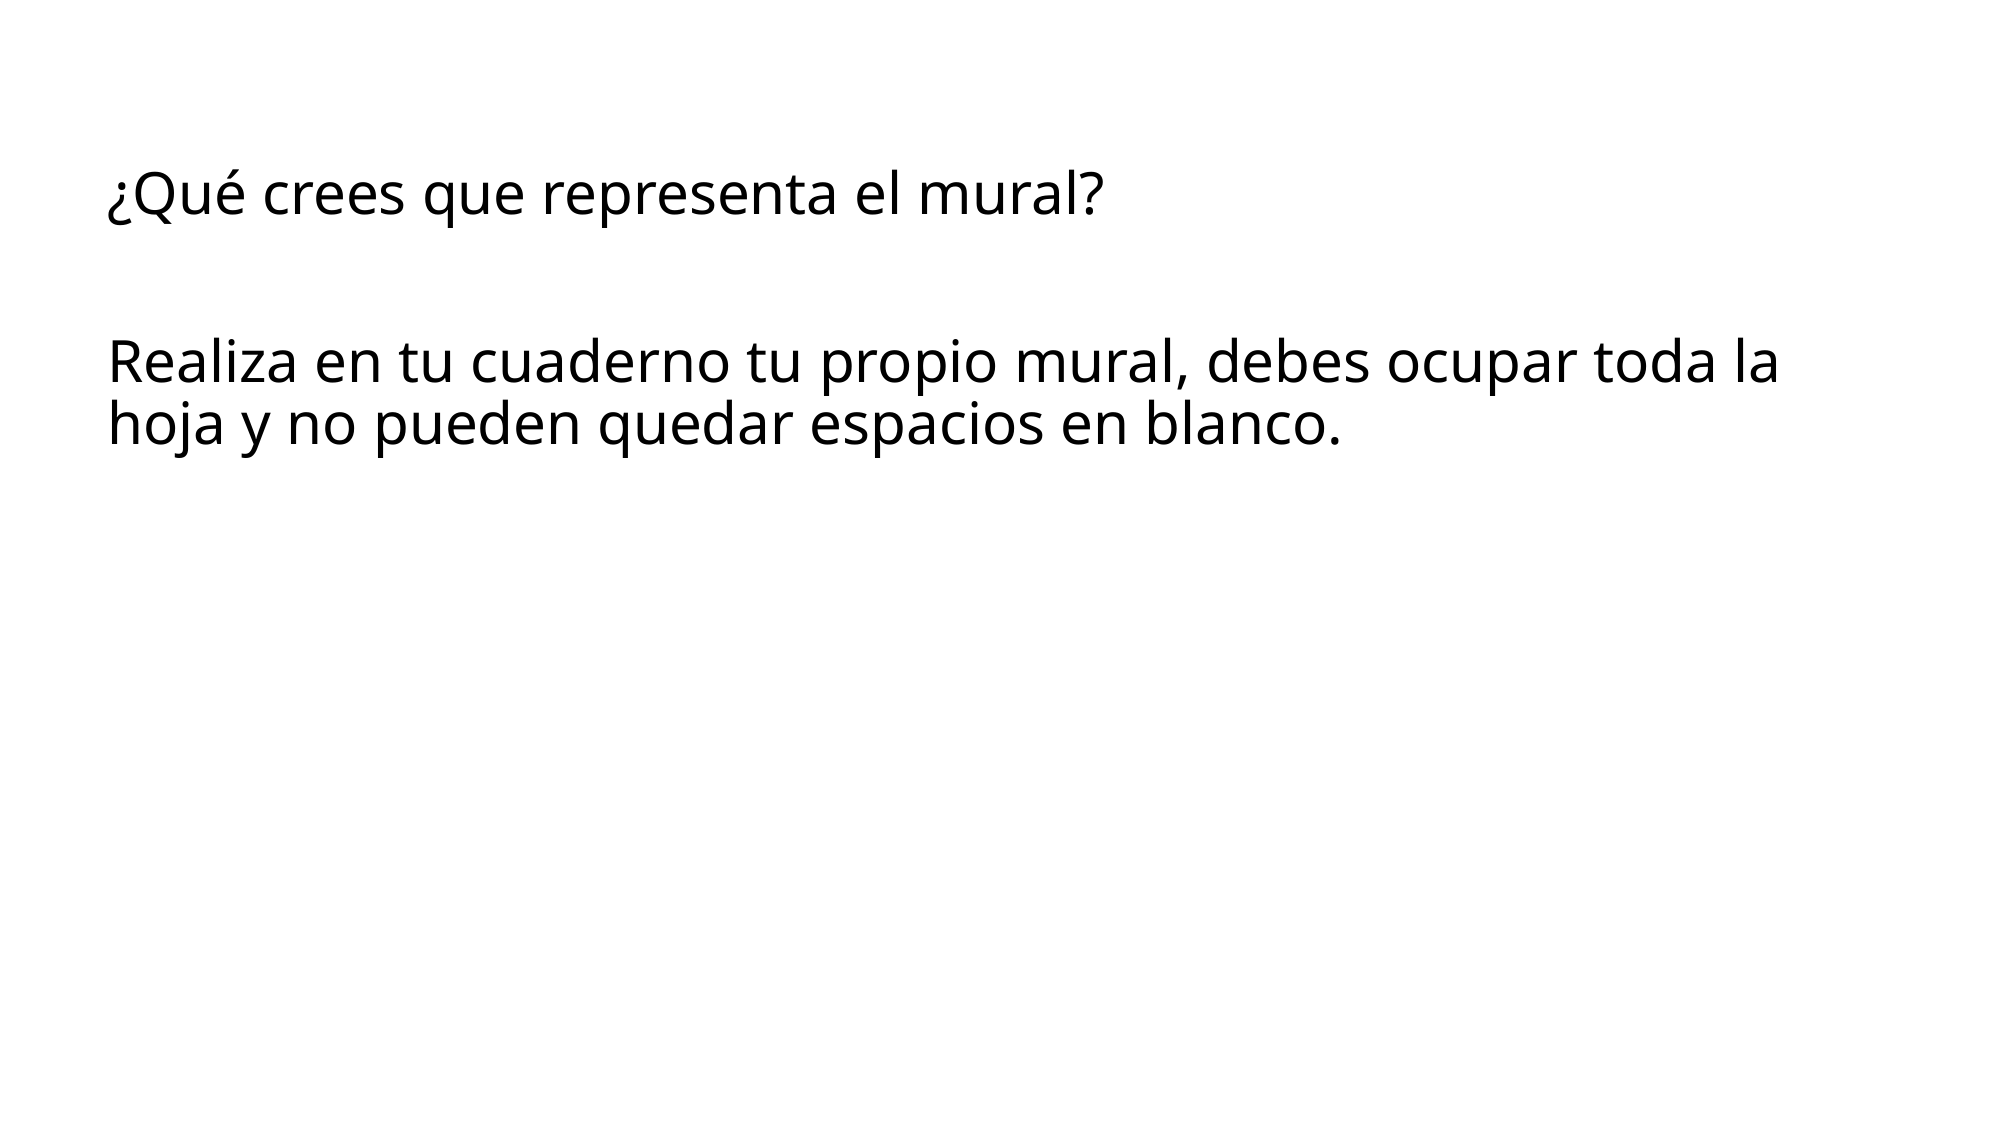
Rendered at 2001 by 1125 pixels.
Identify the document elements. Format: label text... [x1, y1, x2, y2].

list ¿Qué crees que representa el mural? Realiza en tu cuaderno tu propio mural, debes ocupar toda la hoja y no pueden quedar espacios en blanco. [92, 156, 1908, 680]
